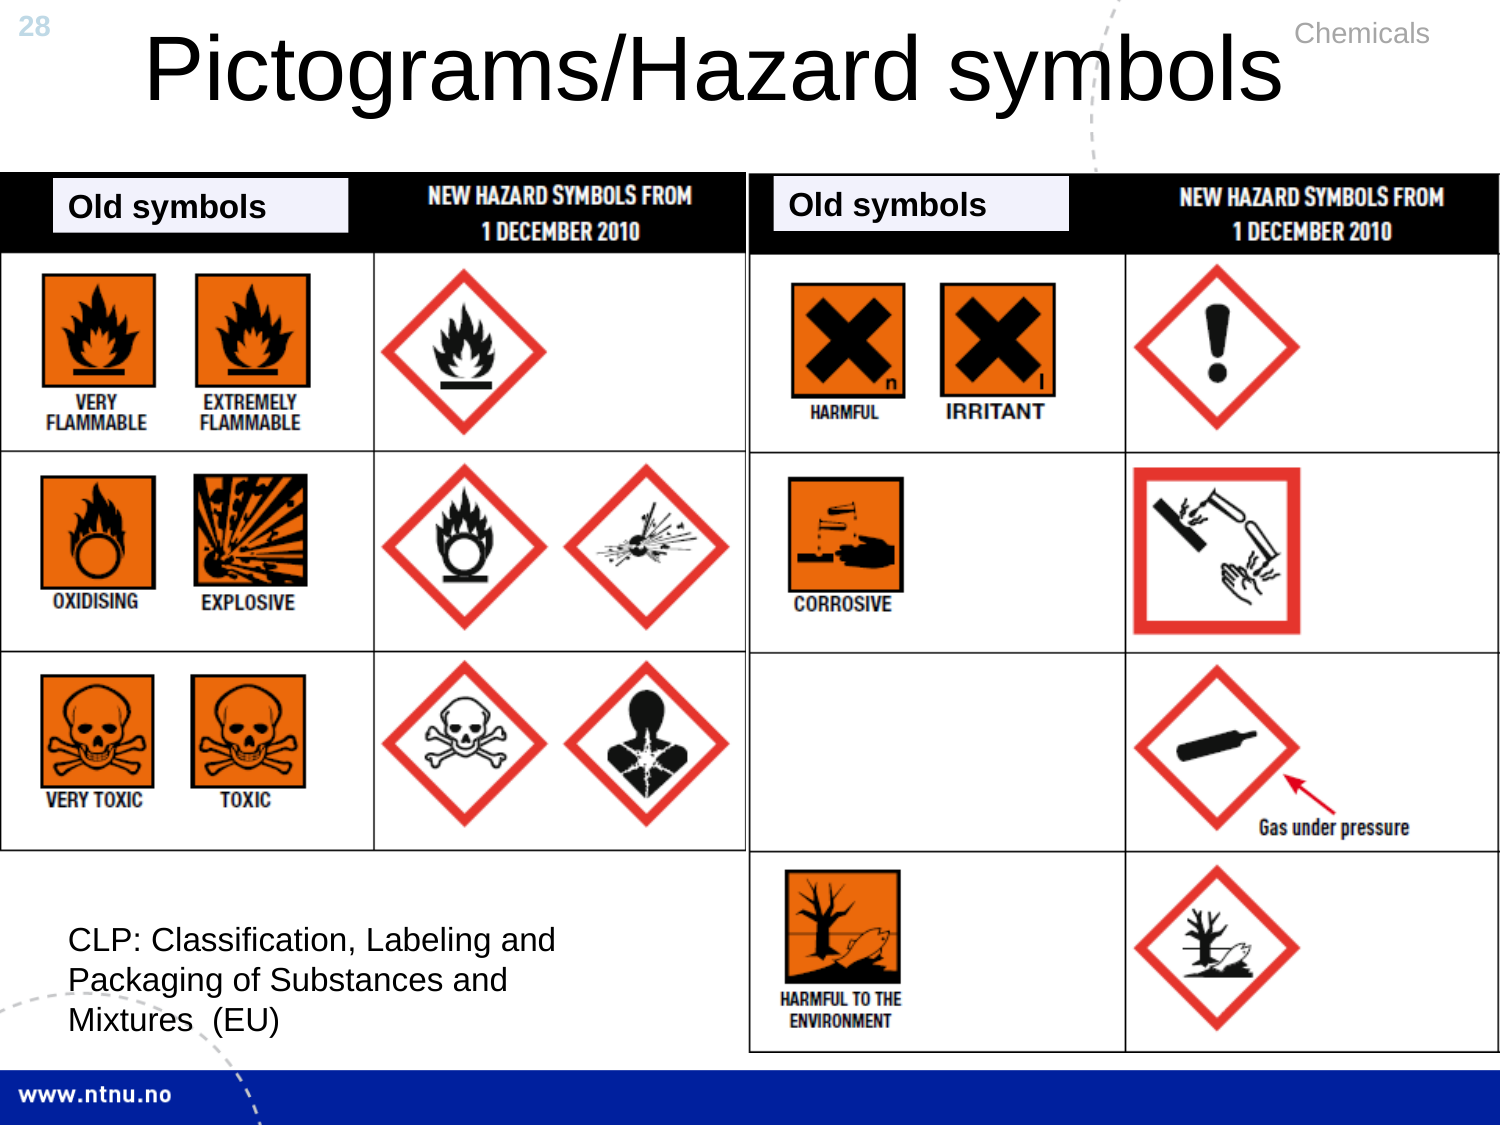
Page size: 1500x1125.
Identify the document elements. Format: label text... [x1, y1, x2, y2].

title Pictograms/Hazard symbols [76, 6, 1353, 121]
picture [0, 0, 1500, 1125]
text_box CLP: Classification, Labeling and Packaging of Substances and Mixtures (EU) [53, 910, 608, 1046]
text_box Chemicals [1279, 7, 1475, 57]
